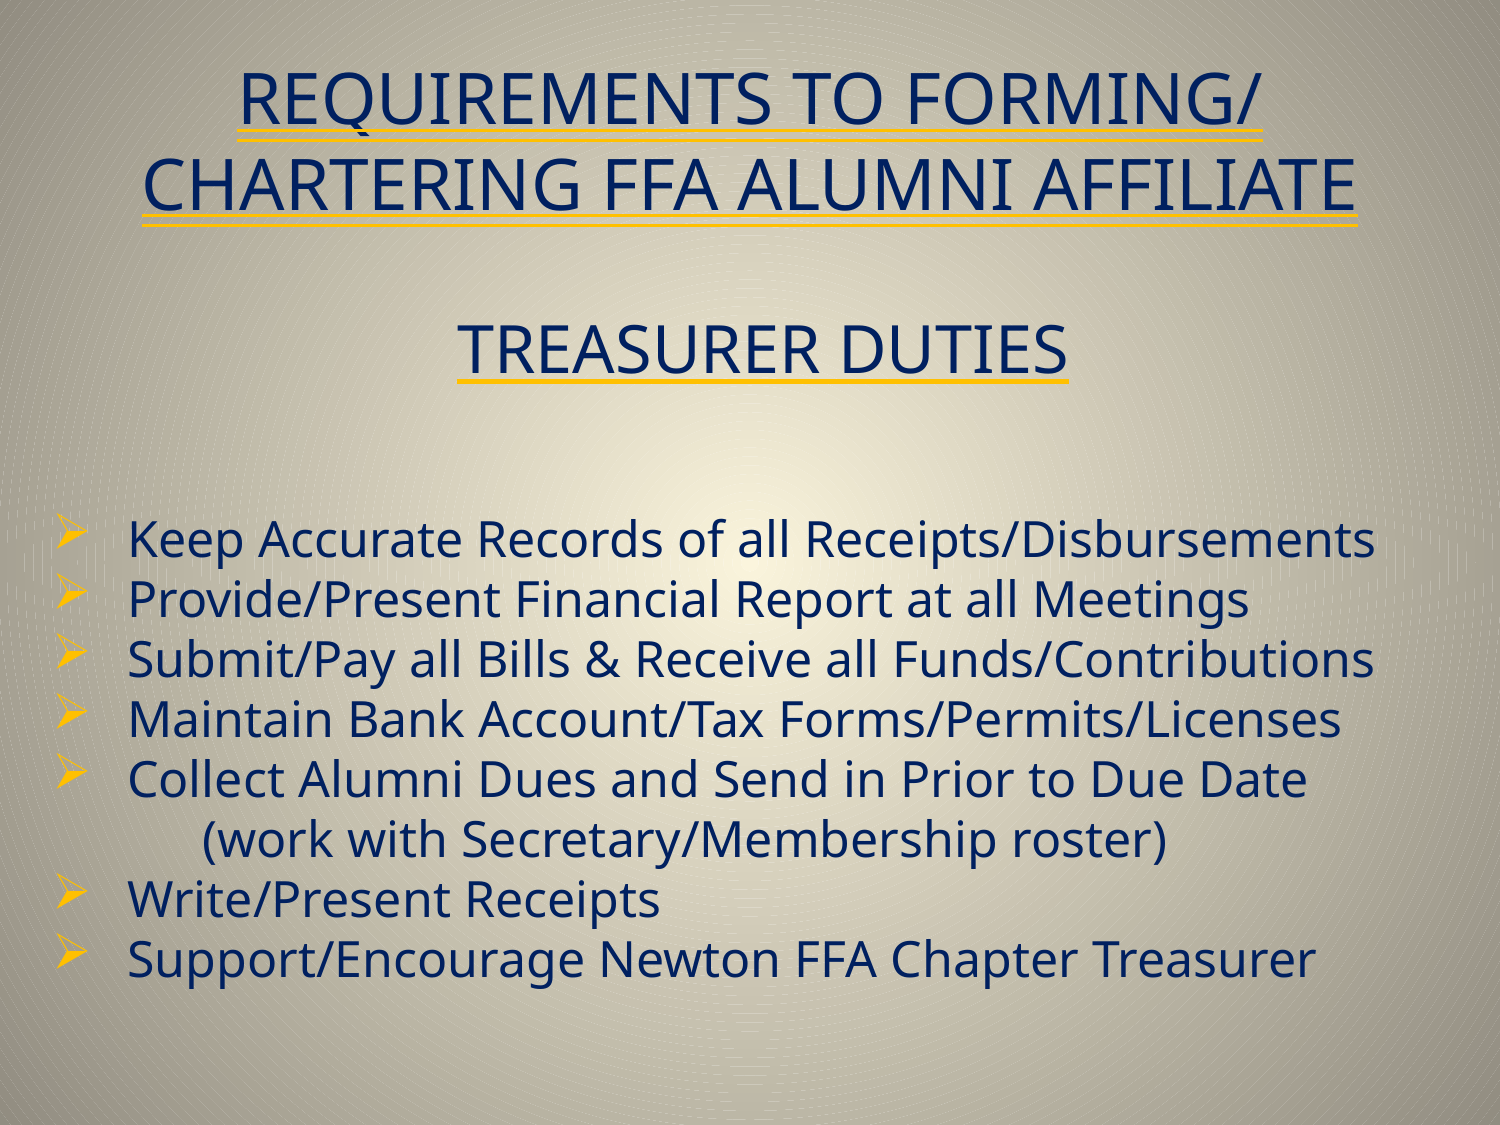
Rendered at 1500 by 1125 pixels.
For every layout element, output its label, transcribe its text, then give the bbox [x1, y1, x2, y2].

text_box TREASURER DUTIES Keep Accurate Records of all Receipts/Disbursements Provide/Present Financial Report at all Meetings Submit/Pay all Bills & Receive all Funds/Contributions Maintain Bank Account/Tax Forms/Permits/Licenses Collect Alumni Dues and Send in Prior to Due Date (work with Secretary/Membership roster) Write/Present Receipts Support/Encourage Newton FFA Chapter Treasurer [37, 299, 1438, 995]
title REQUIREMENTS TO FORMING/ CHARTERING FFA ALUMNI AFFILIATE [75, 45, 1425, 233]
